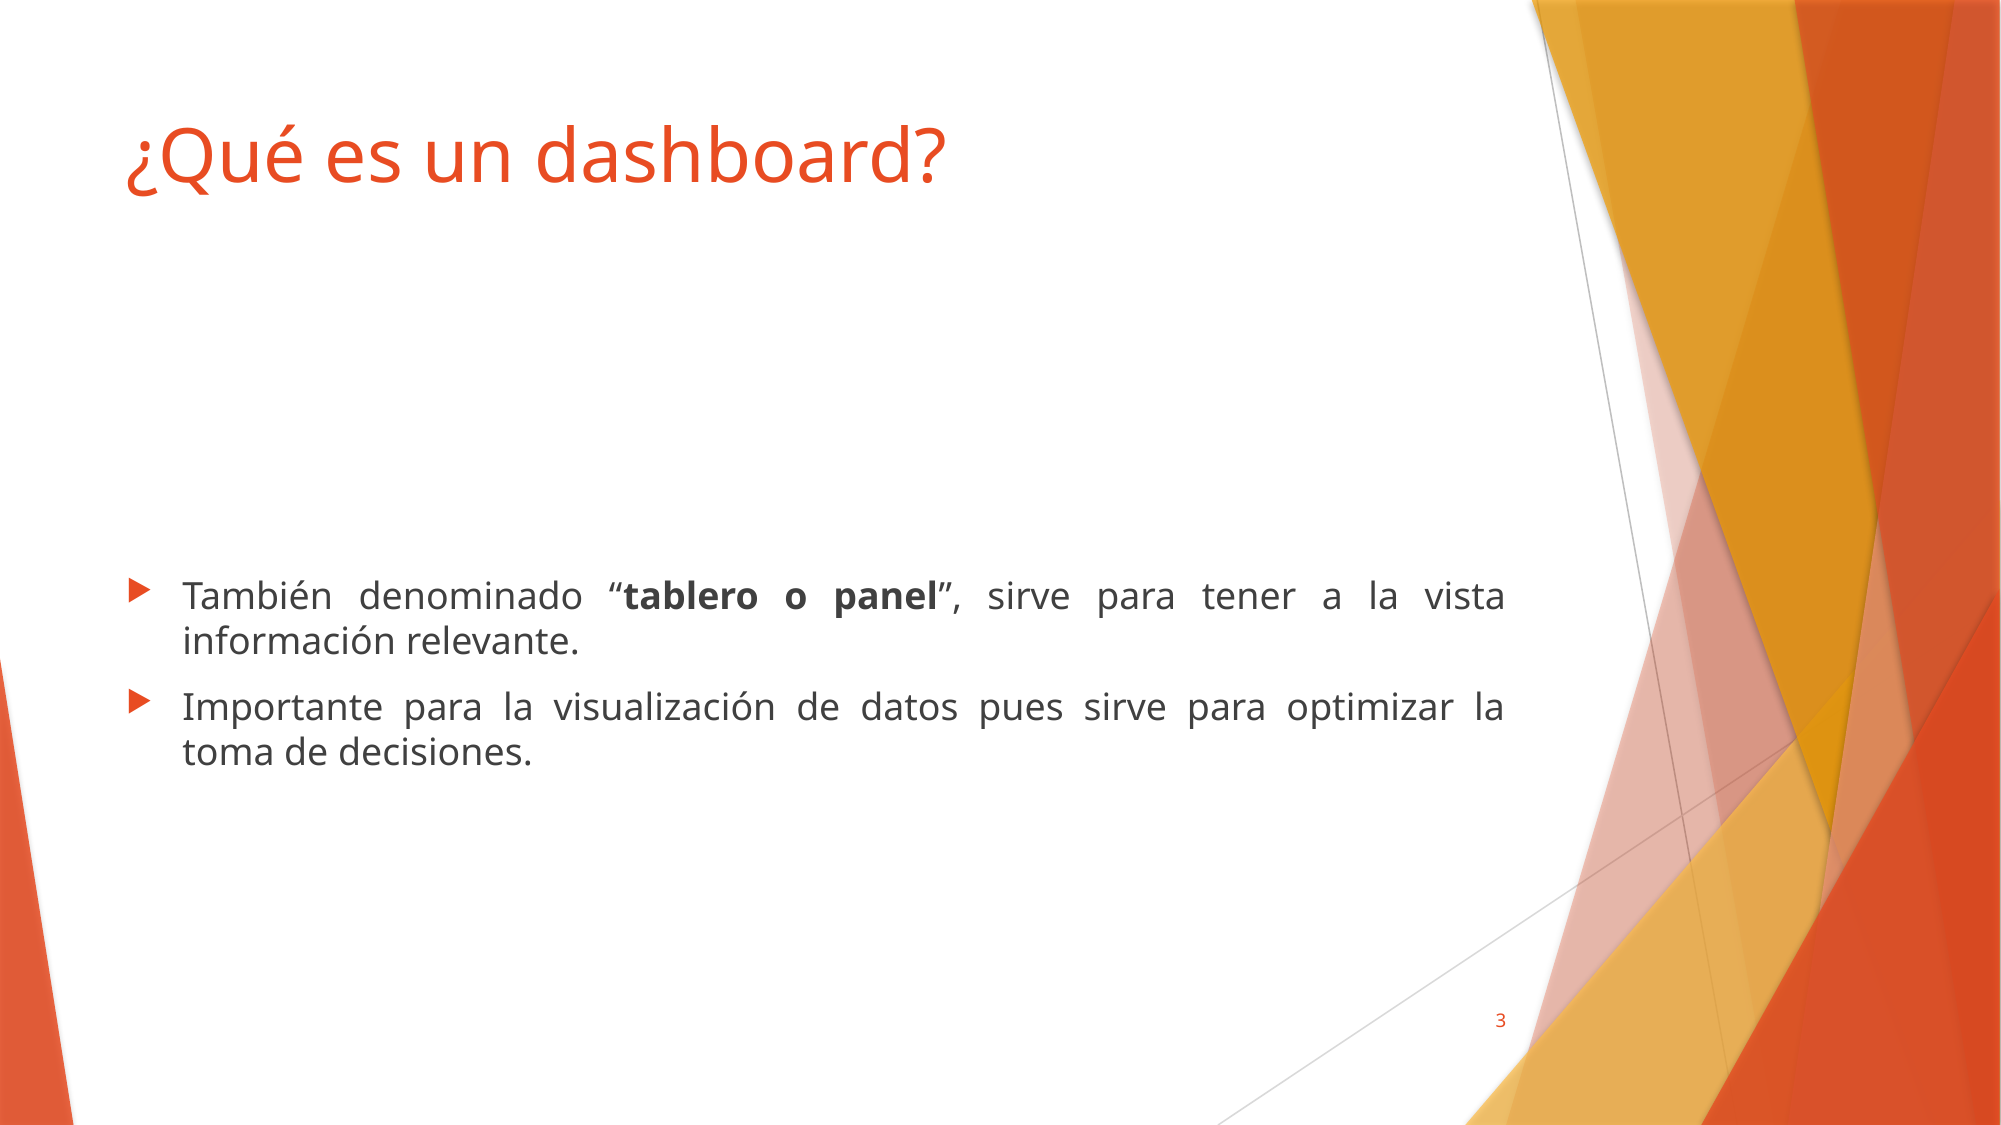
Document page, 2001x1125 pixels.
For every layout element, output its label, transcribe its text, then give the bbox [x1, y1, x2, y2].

list También denominado “tablero o panel”, sirve para tener a la vista información relevante. Importante para la visualización de datos pues sirve para optimizar la toma de decisiones. [111, 354, 1522, 992]
title ¿Qué es un dashboard? [111, 99, 1522, 317]
slide_number 3 [1409, 991, 1522, 1051]
